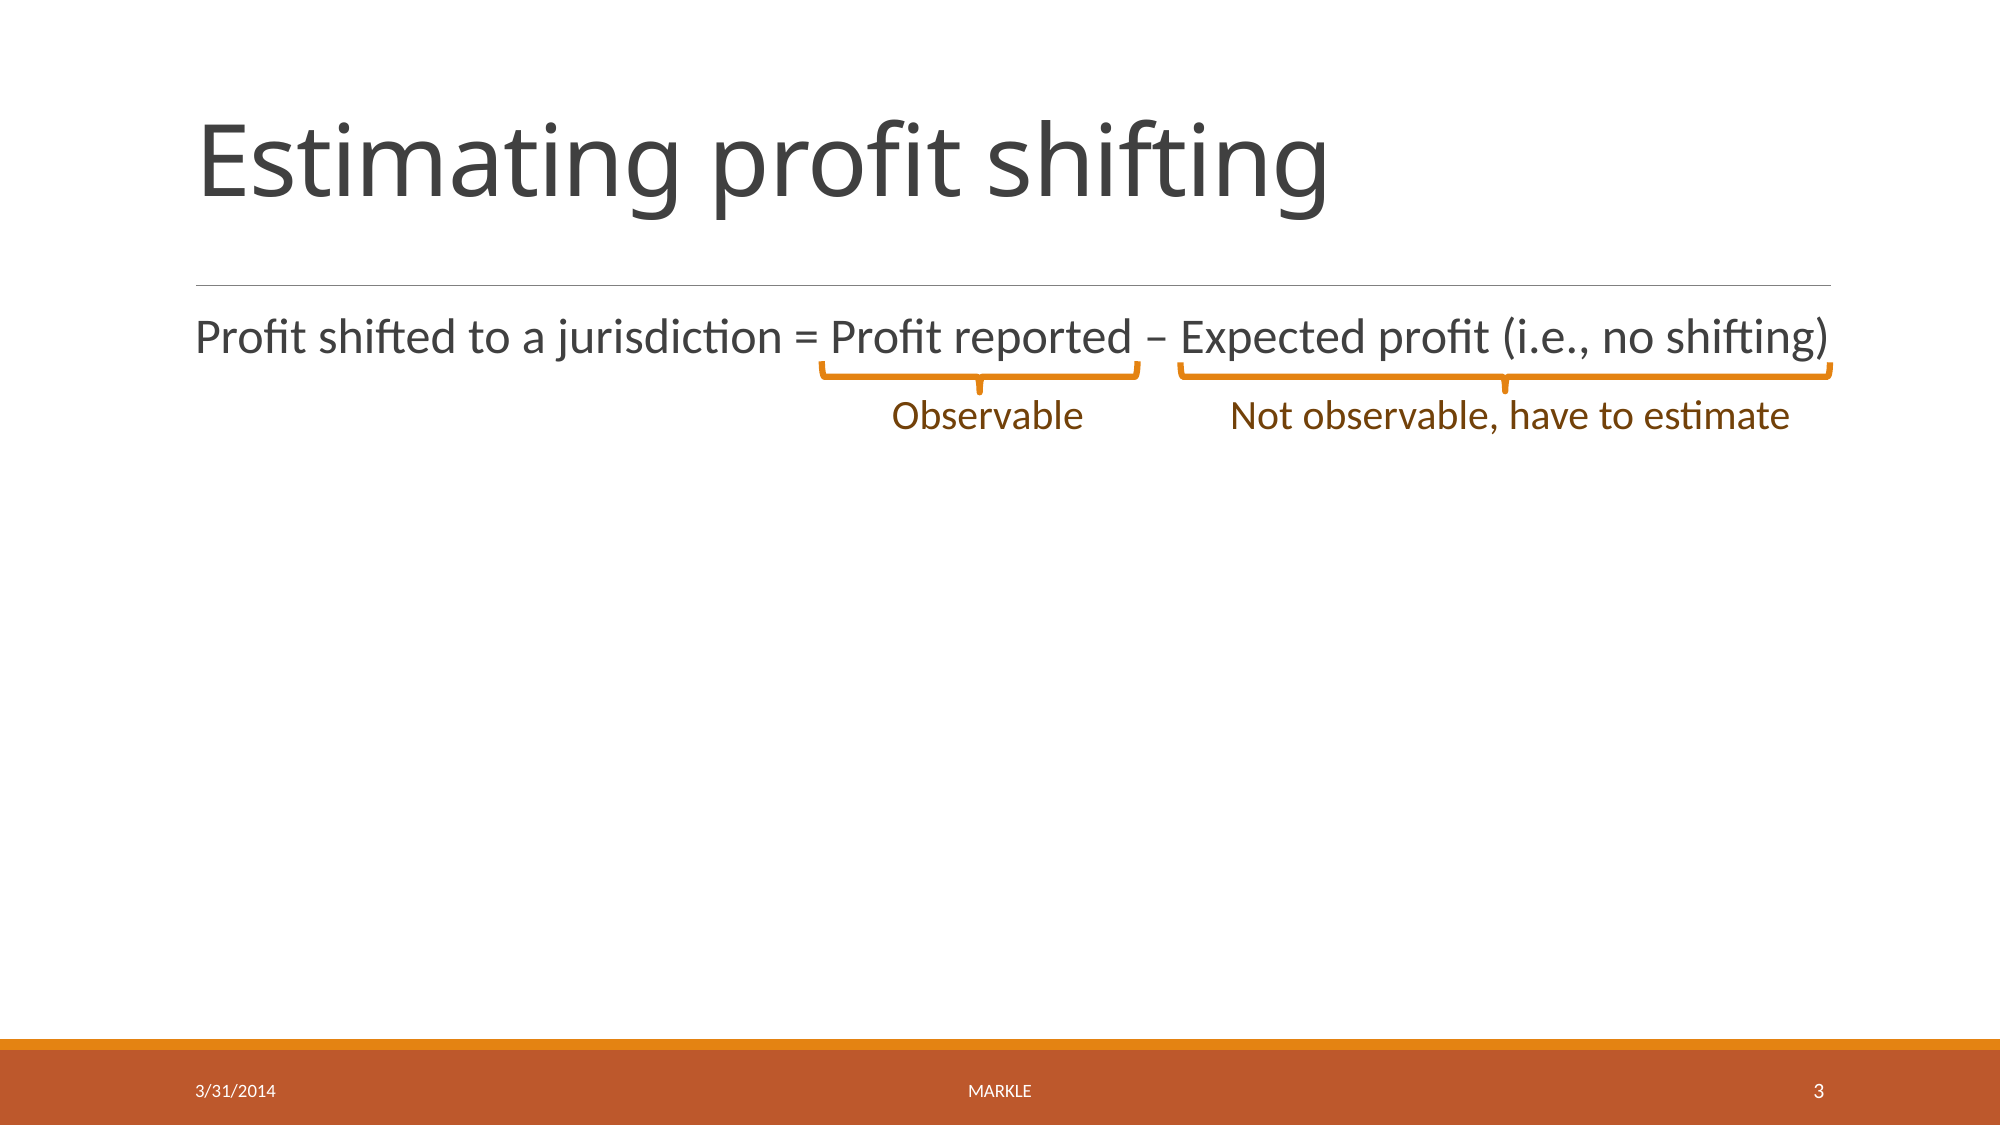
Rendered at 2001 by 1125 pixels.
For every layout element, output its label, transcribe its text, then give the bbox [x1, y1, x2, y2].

text_box Not observable, have to estimate [1215, 380, 1830, 445]
slide_number 3 [1624, 1059, 1840, 1120]
text_box [1179, 362, 1831, 380]
text_box [820, 361, 1139, 380]
title Estimating profit shifting [180, 47, 1830, 285]
text_box Observable [877, 380, 1124, 445]
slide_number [180, 1059, 586, 1120]
footer Markle [604, 1059, 1396, 1120]
list Profit shifted to a jurisdiction = Profit reported – Expected profit (i.e., no shifting) [180, 302, 1843, 381]
